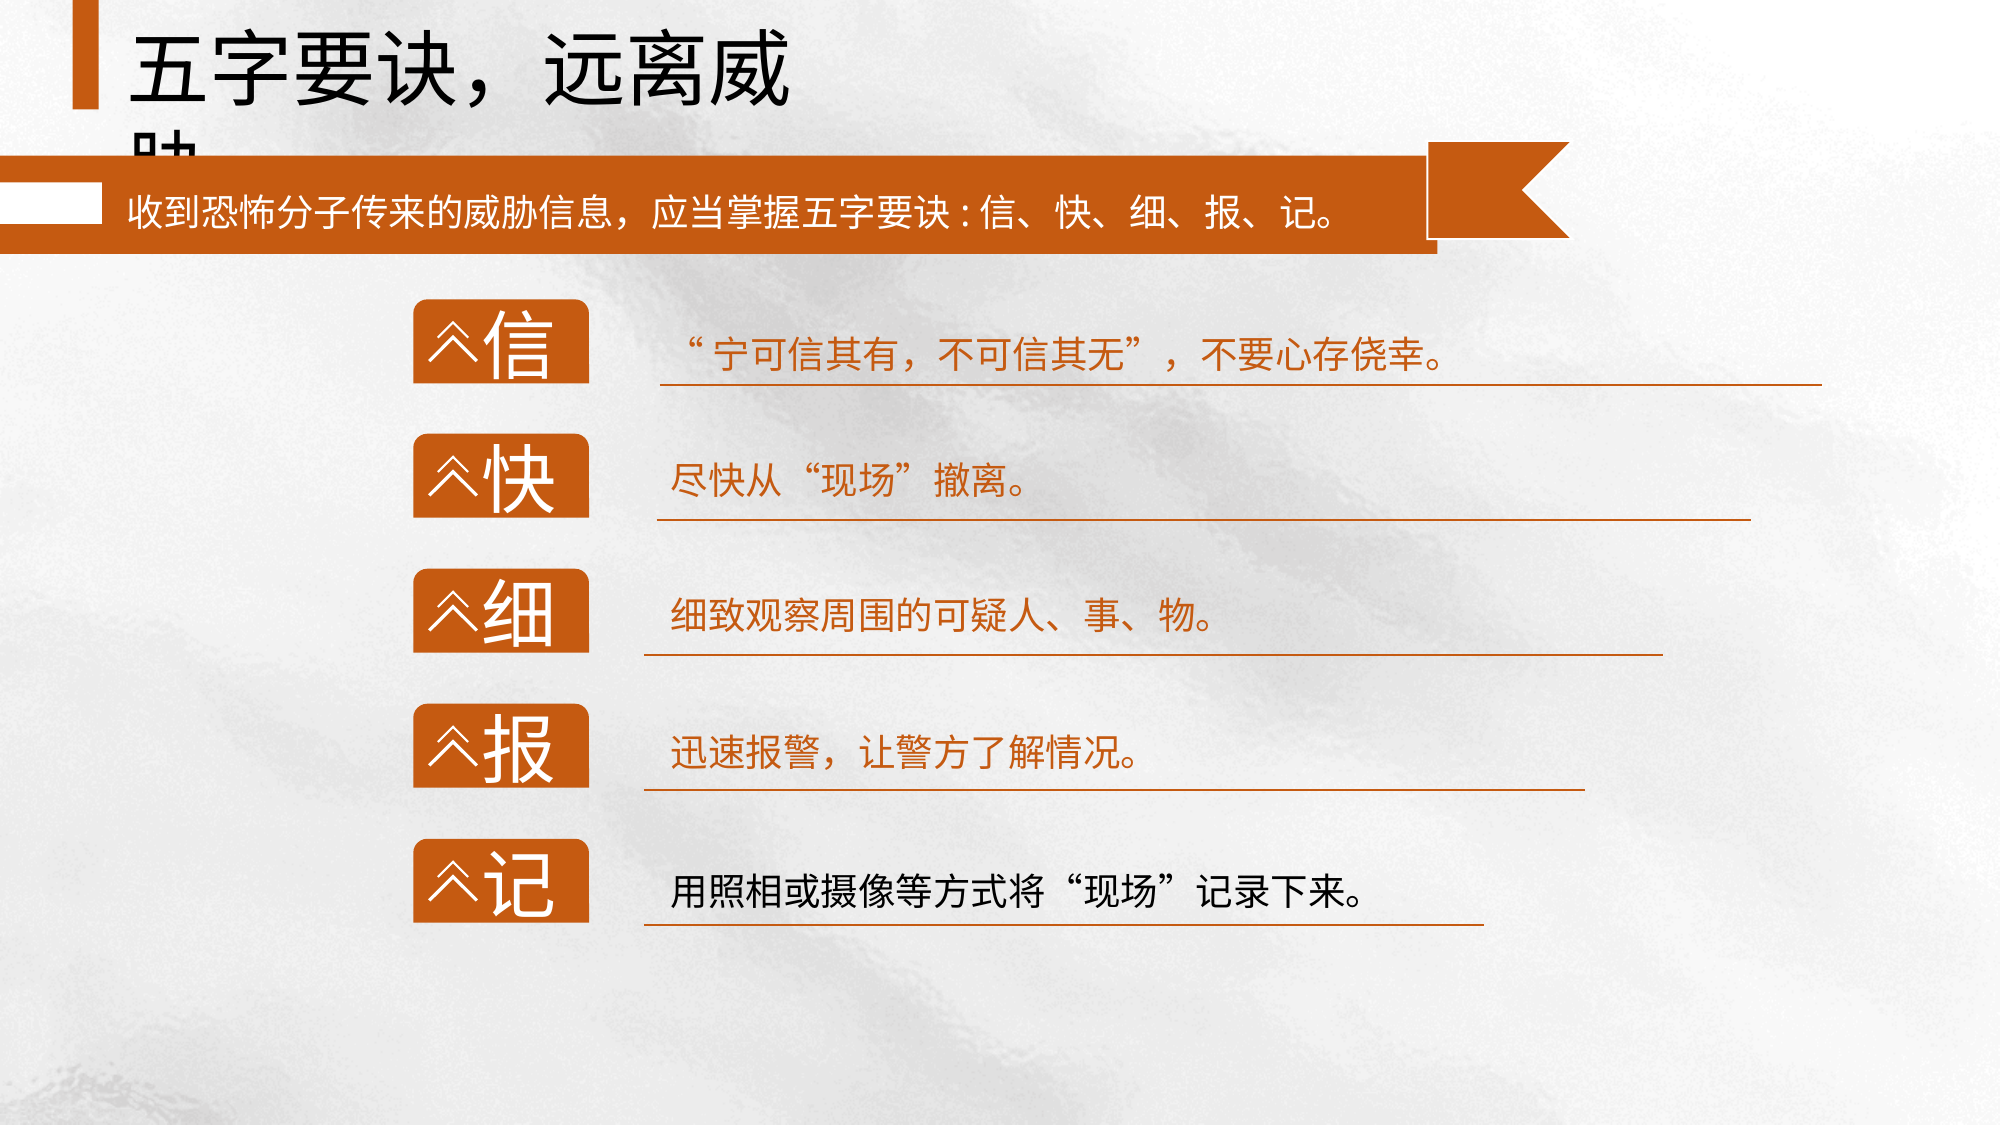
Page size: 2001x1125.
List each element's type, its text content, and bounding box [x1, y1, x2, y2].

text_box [413, 703, 1586, 791]
text_box [0, 155, 1438, 255]
text_box [0, 181, 103, 225]
text_box 收到恐怖分子传来的威胁信息，应当掌握五字要诀:信、快、细、报、记。 [111, 158, 1426, 241]
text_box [413, 433, 1752, 521]
text_box [1426, 139, 1576, 241]
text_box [413, 568, 1664, 656]
text_box 五字要诀，远离威胁 [111, 8, 838, 155]
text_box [413, 838, 1484, 926]
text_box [413, 299, 1822, 386]
